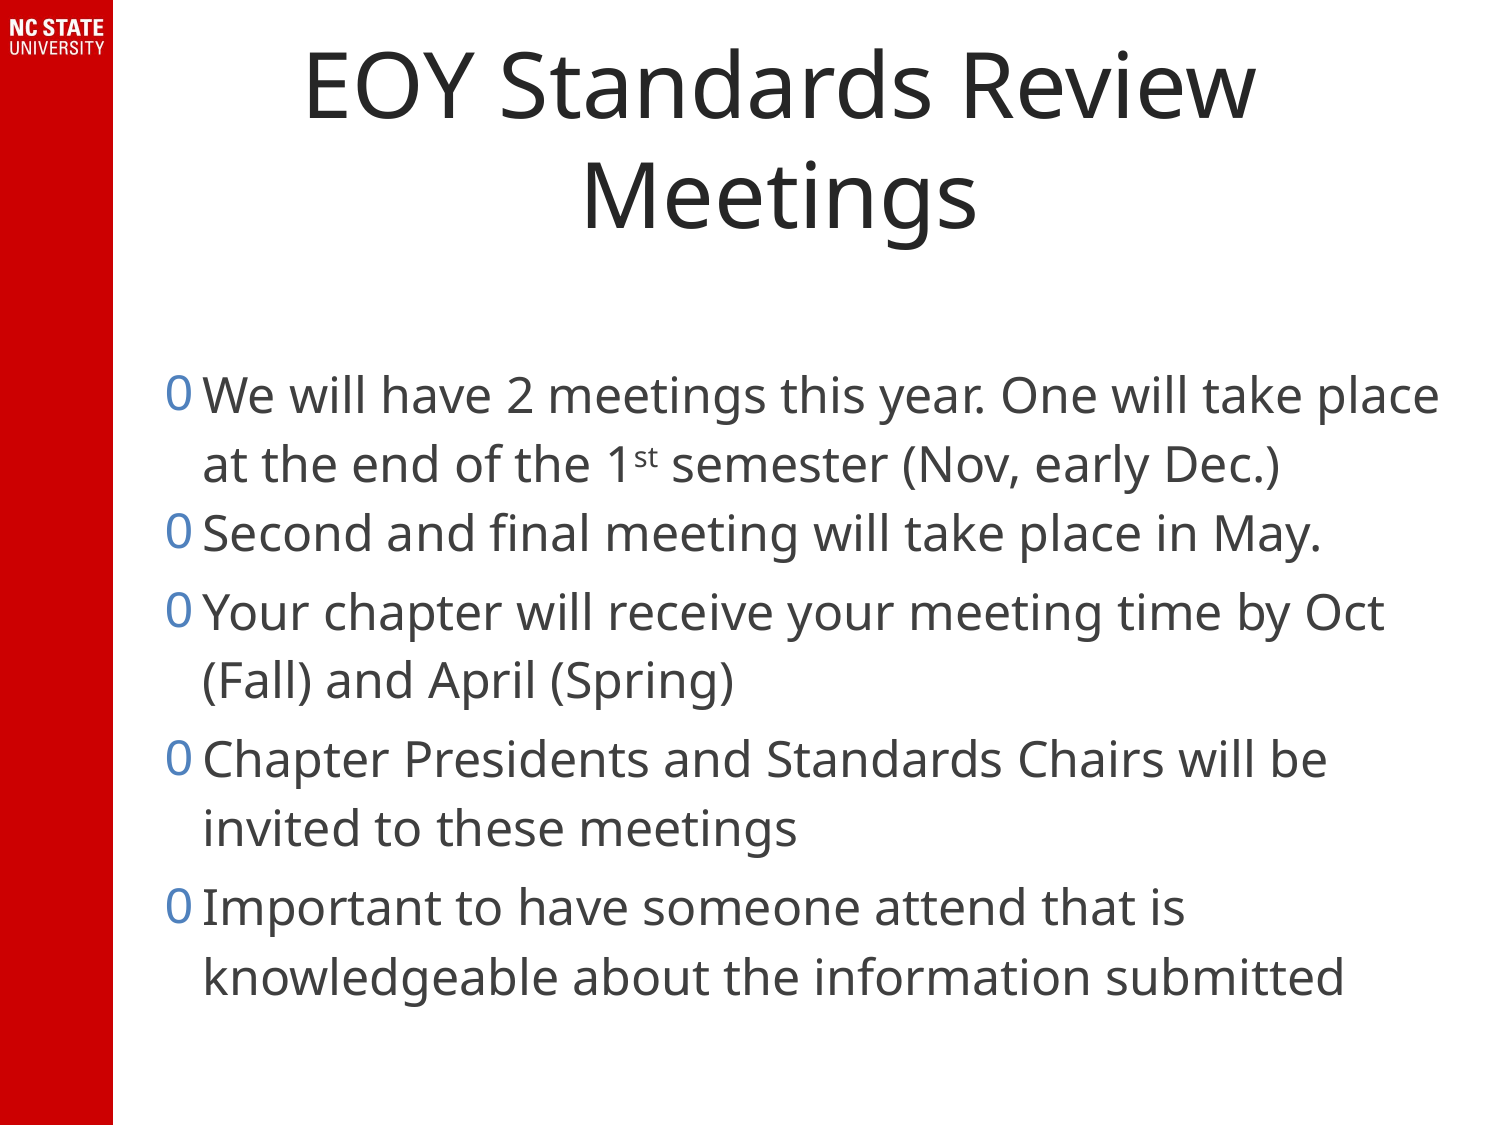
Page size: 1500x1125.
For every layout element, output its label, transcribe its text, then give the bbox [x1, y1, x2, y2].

title EOY Standards Review Meetings [160, 43, 1400, 232]
list We will have 2 meetings this year. One will take place at the end of the 1st semester (Nov, early Dec.) Second and final meeting will take place in May. Your chapter will receive your meeting time by Oct (Fall) and April (Spring) Chapter Presidents and Standards Chairs will be invited to these meetings Important to have someone attend that is knowledgeable about the information submitted [150, 346, 1500, 856]
picture [0, 0, 113, 1125]
